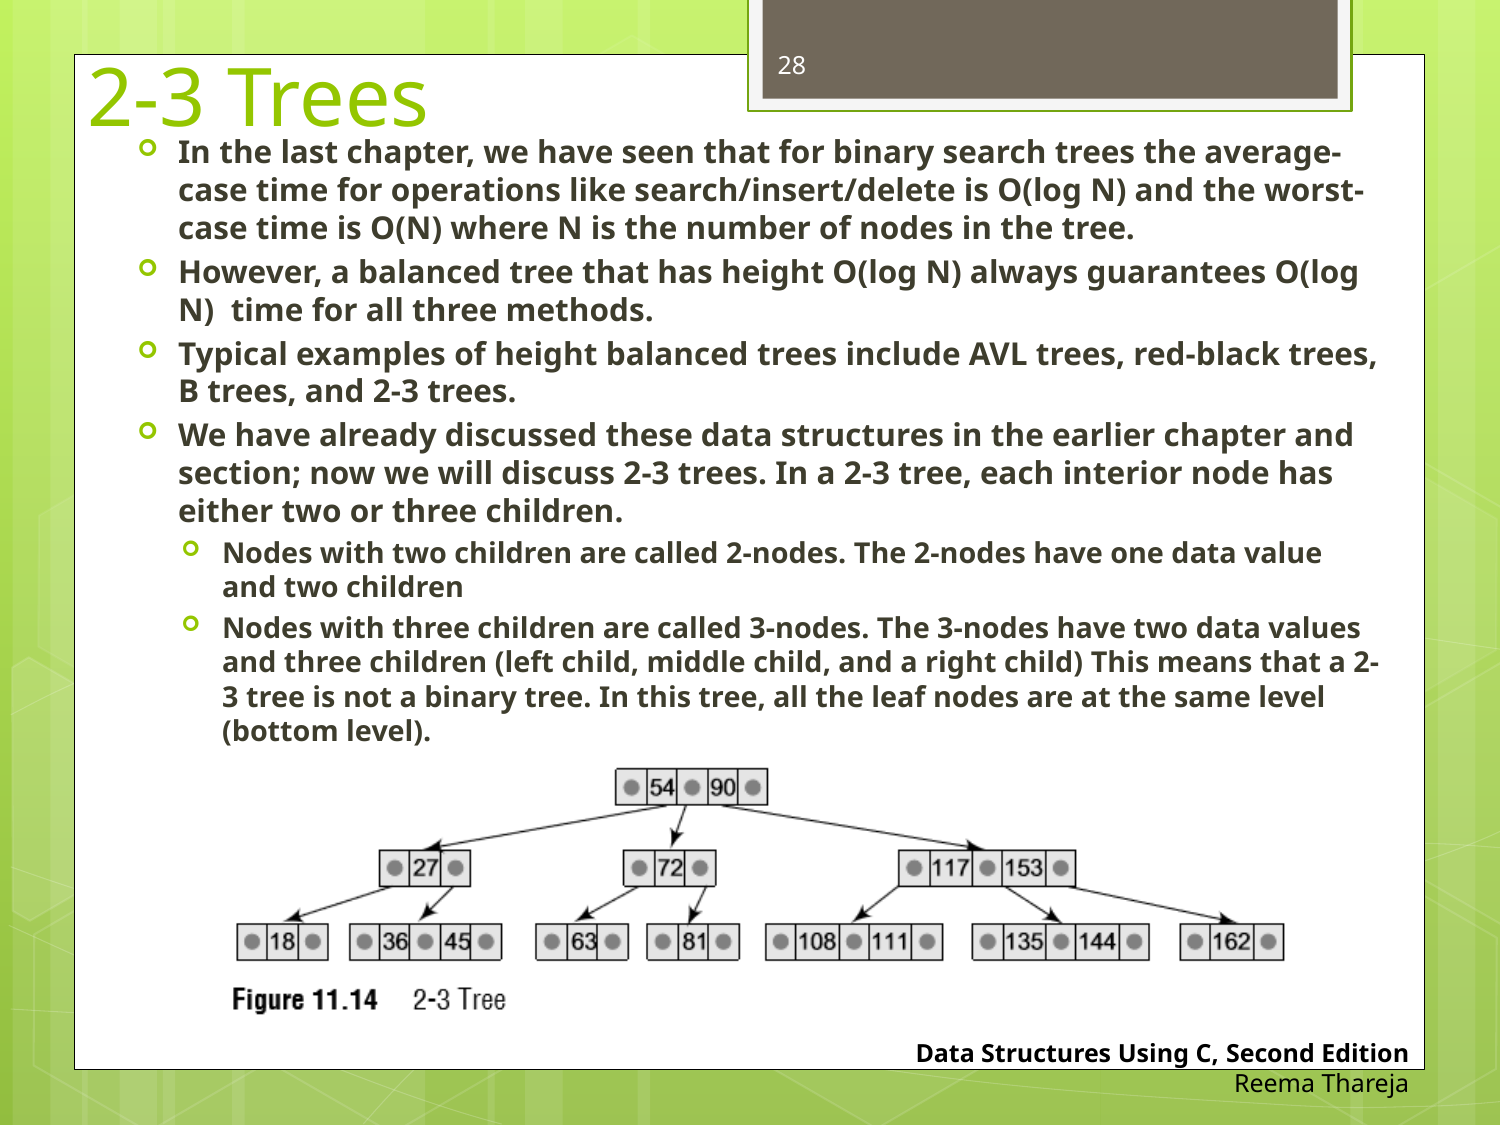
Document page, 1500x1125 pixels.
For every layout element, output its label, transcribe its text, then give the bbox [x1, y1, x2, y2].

slide_number 28 [762, 36, 982, 97]
footer Data Structures Using C, Second Edition Reema Thareja [849, 1037, 1425, 1098]
picture [218, 762, 1294, 1038]
title 2-3 Trees [72, 37, 1225, 150]
list In the last chapter, we have seen that for binary search trees the average-case time for operations like search/insert/delete is O(log N) and the worst-case time is O(N) where N is the number of nodes in the tree. However, a balanced tree that has height O(log N) always guarantees O(log N) time for all three methods. Typical examples of height balanced trees include AVL trees, red-black trees, B trees, and 2-3 trees. We have already discussed these data structures in the earlier chapter and section; now we will discuss 2-3 trees. In a 2-3 tree, each interior node has either two or three children. Nodes with two children are called 2-nodes. The 2-nodes have one data value and two children Nodes with three children are called 3-nodes. The 3-nodes have two data values and three children (left child, middle child, and a right child) This means that a 2-3 tree is not a binary tree. In this tree, all the leaf nodes are at the same level (bottom level). [112, 125, 1400, 763]
